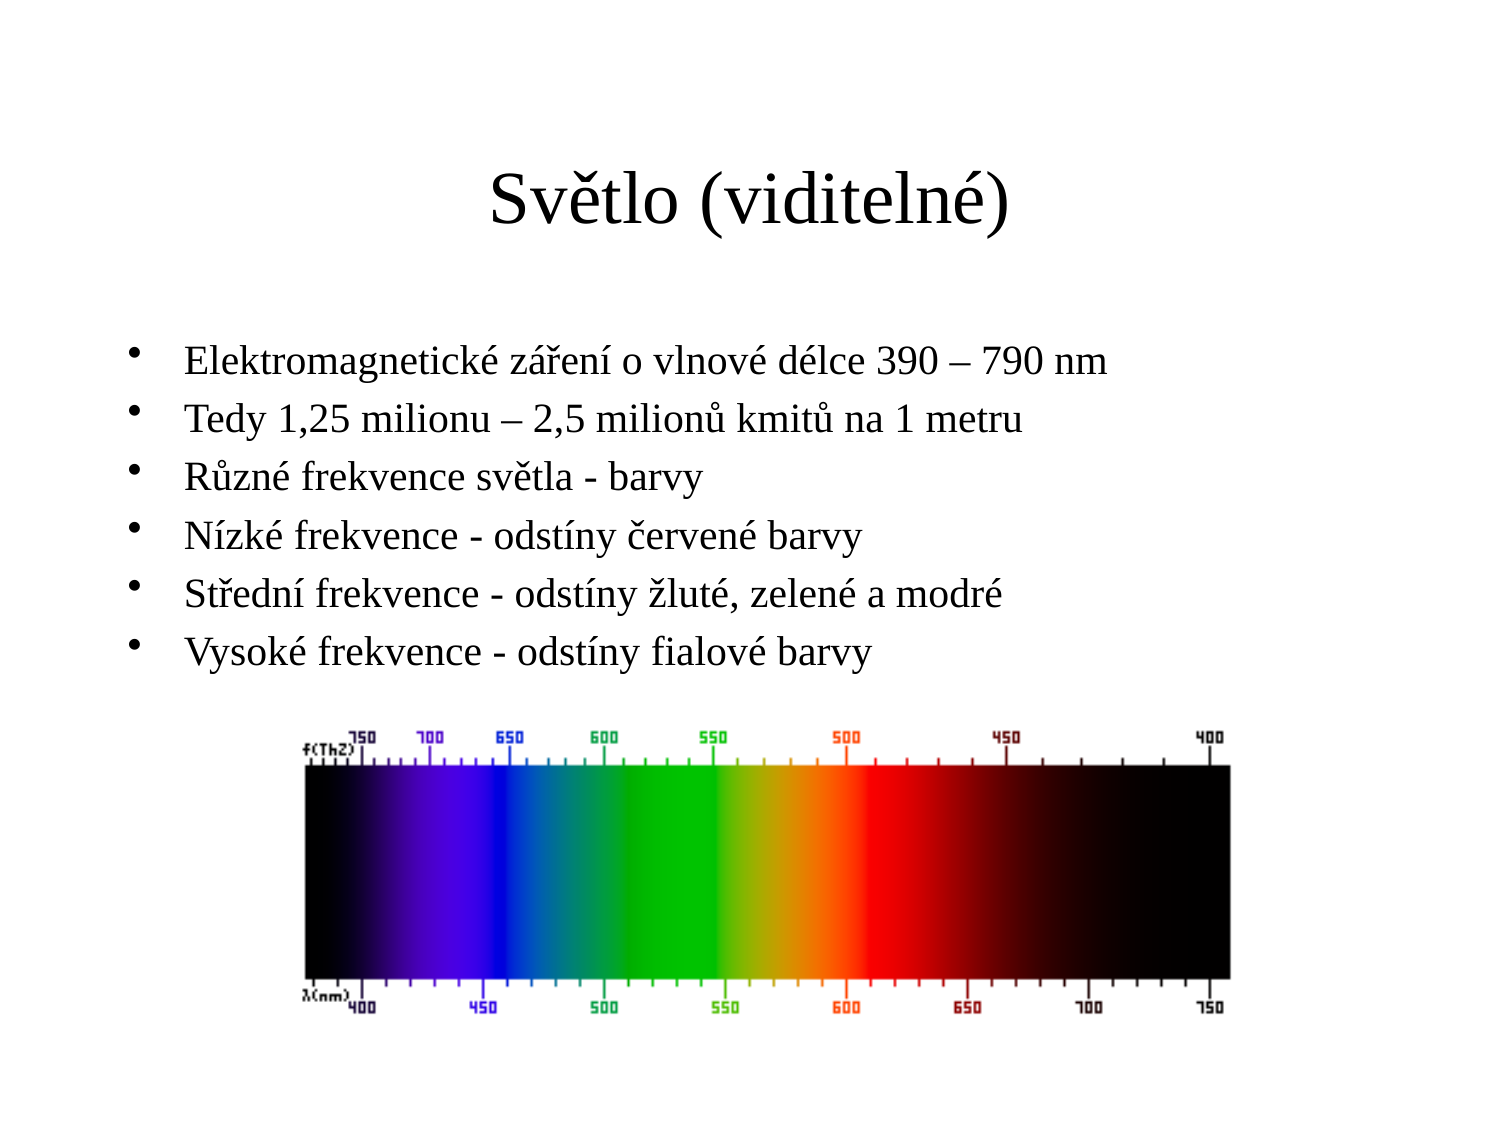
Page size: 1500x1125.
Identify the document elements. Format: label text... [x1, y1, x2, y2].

picture [300, 727, 1236, 1019]
title Světlo (viditelné) [112, 99, 1388, 288]
list Elektromagnetické záření o vlnové délce 390 – 790 nm Tedy 1,25 milionu – 2,5 milionů kmitů na 1 metru Různé frekvence světla - barvy Nízké frekvence - odstíny červené barvy Střední frekvence - odstíny žluté, zelené a modré Vysoké frekvence - odstíny fialové barvy [112, 324, 1388, 1000]
